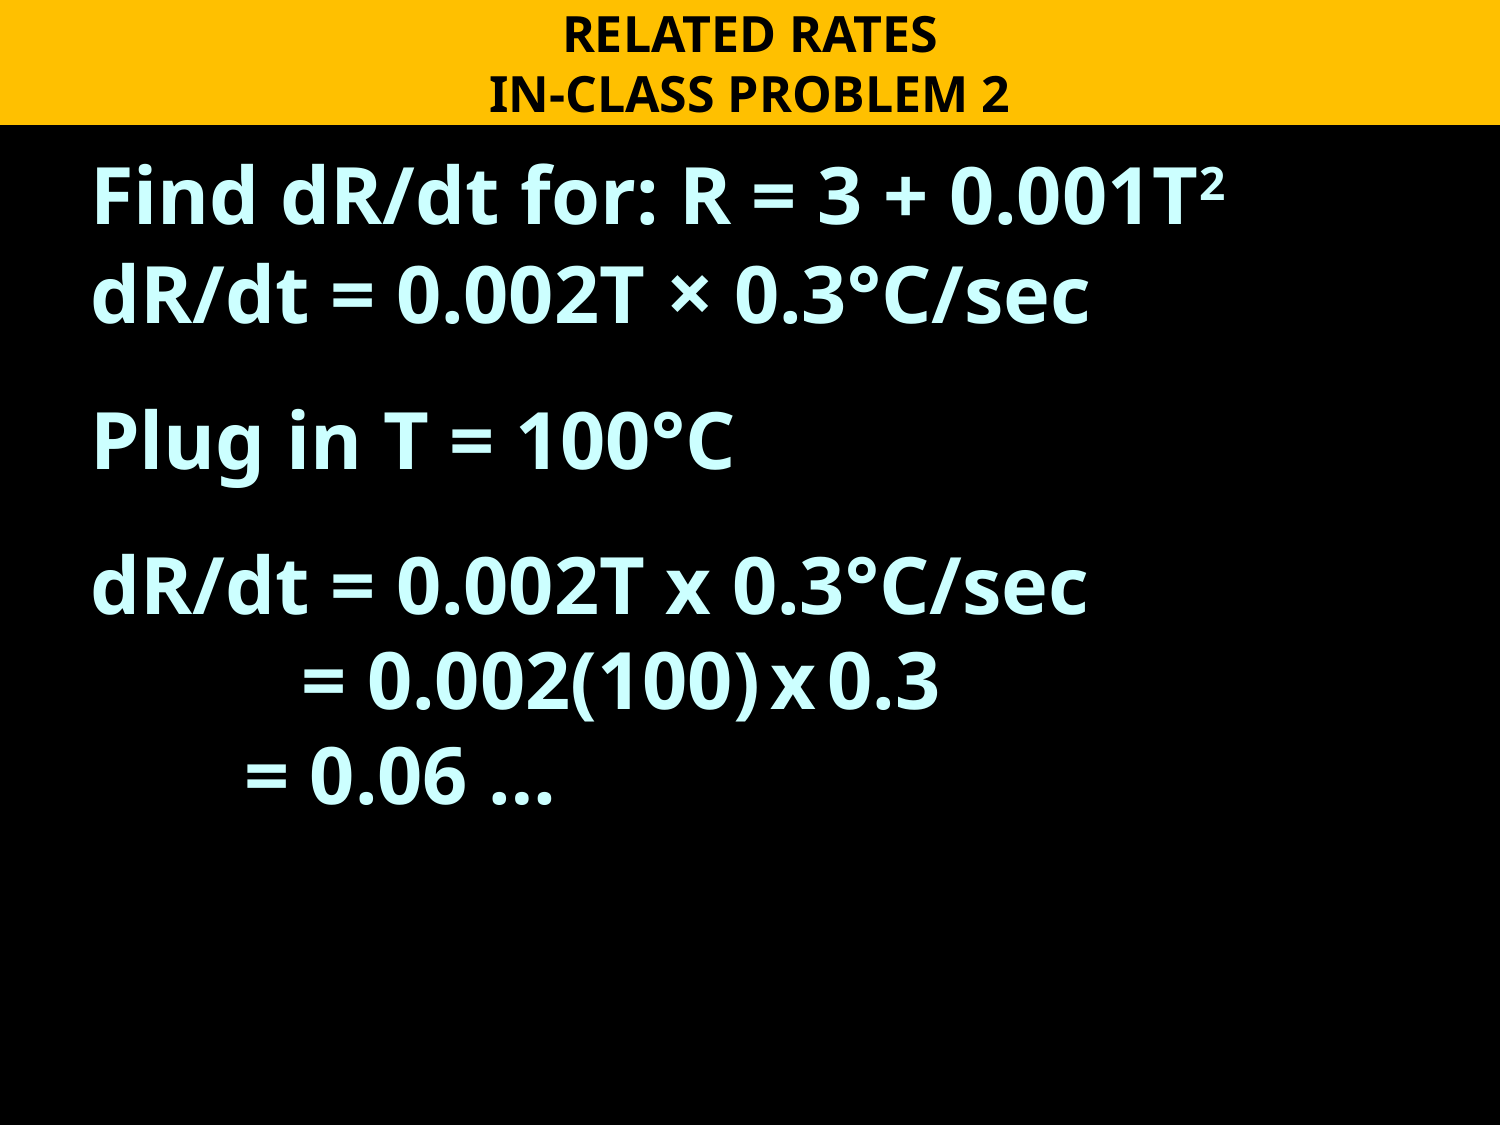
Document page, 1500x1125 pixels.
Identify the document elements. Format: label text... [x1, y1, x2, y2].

list Find dR/dt for: R = 3 + 0.001T2 dR/dt = 0.002T × 0.3°C/sec Plug in T = 100°C dR/dt = 0.002T x 0.3°C/sec = 0.002(100) x 0.3 = 0.06 … [75, 137, 1500, 1063]
text_box RELATED RATES IN-CLASS PROBLEM 2 [0, 0, 1500, 125]
